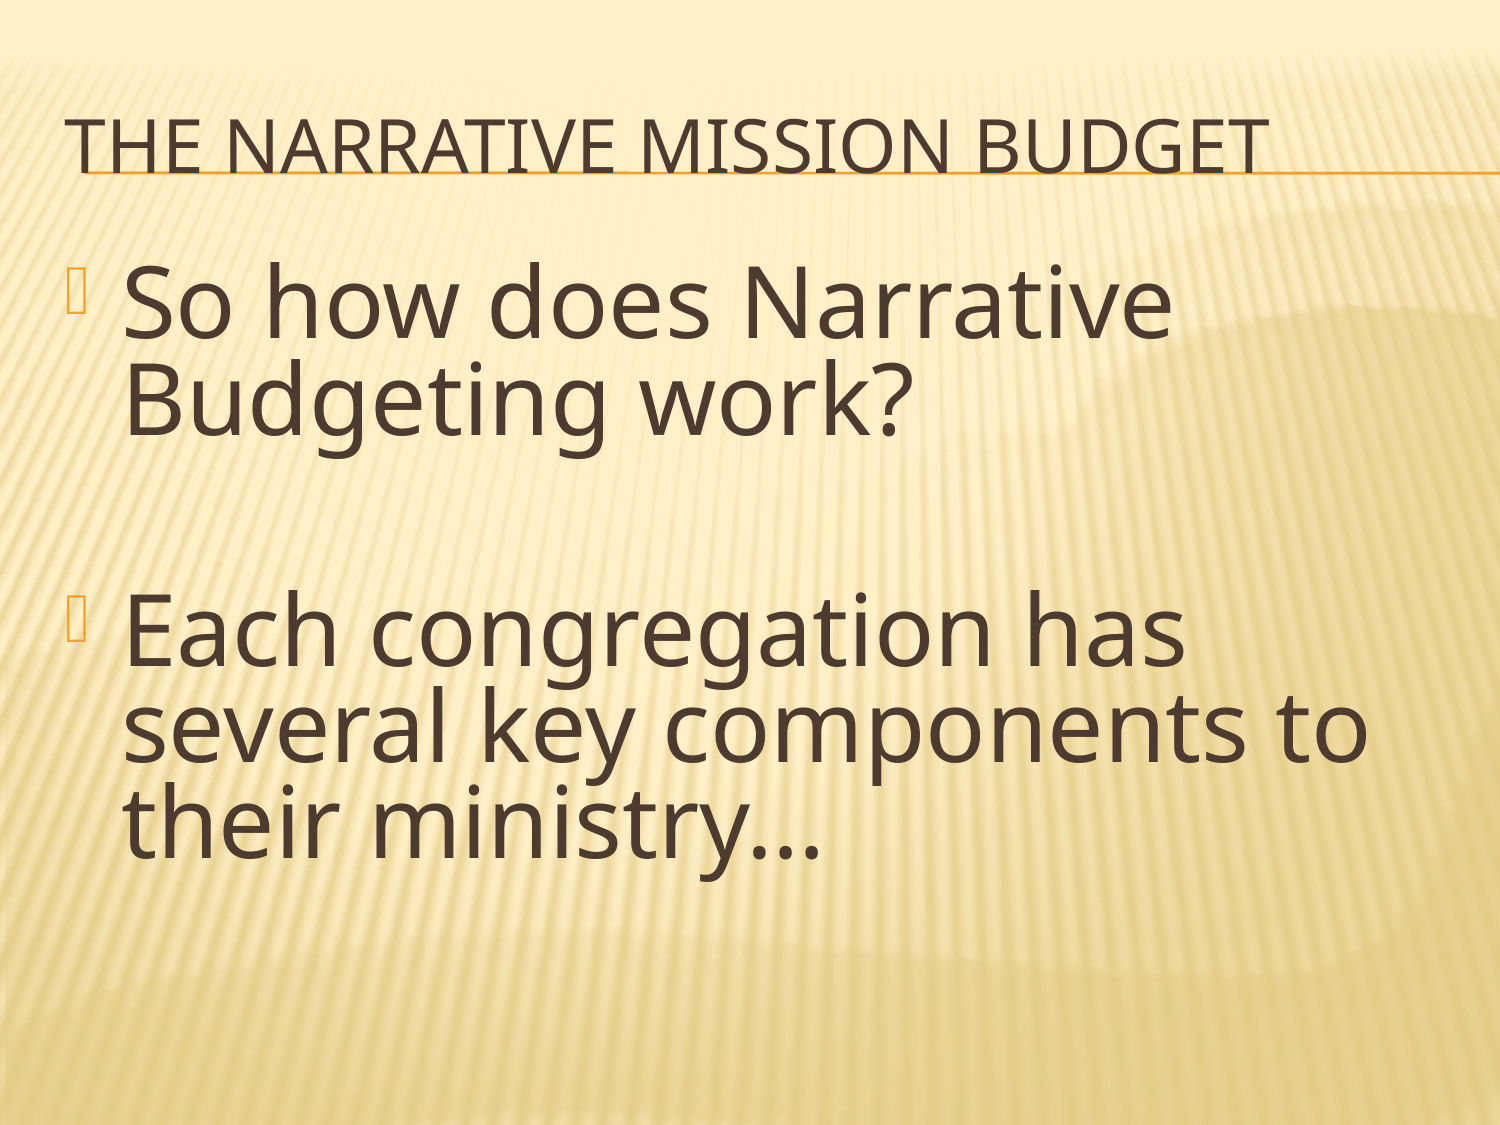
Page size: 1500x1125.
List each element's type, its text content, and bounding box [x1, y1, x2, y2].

list So how does Narrative Budgeting work? Each congregation has several key components to their ministry… [50, 254, 1475, 998]
title The Narrative Mission Budget [50, 75, 1475, 213]
